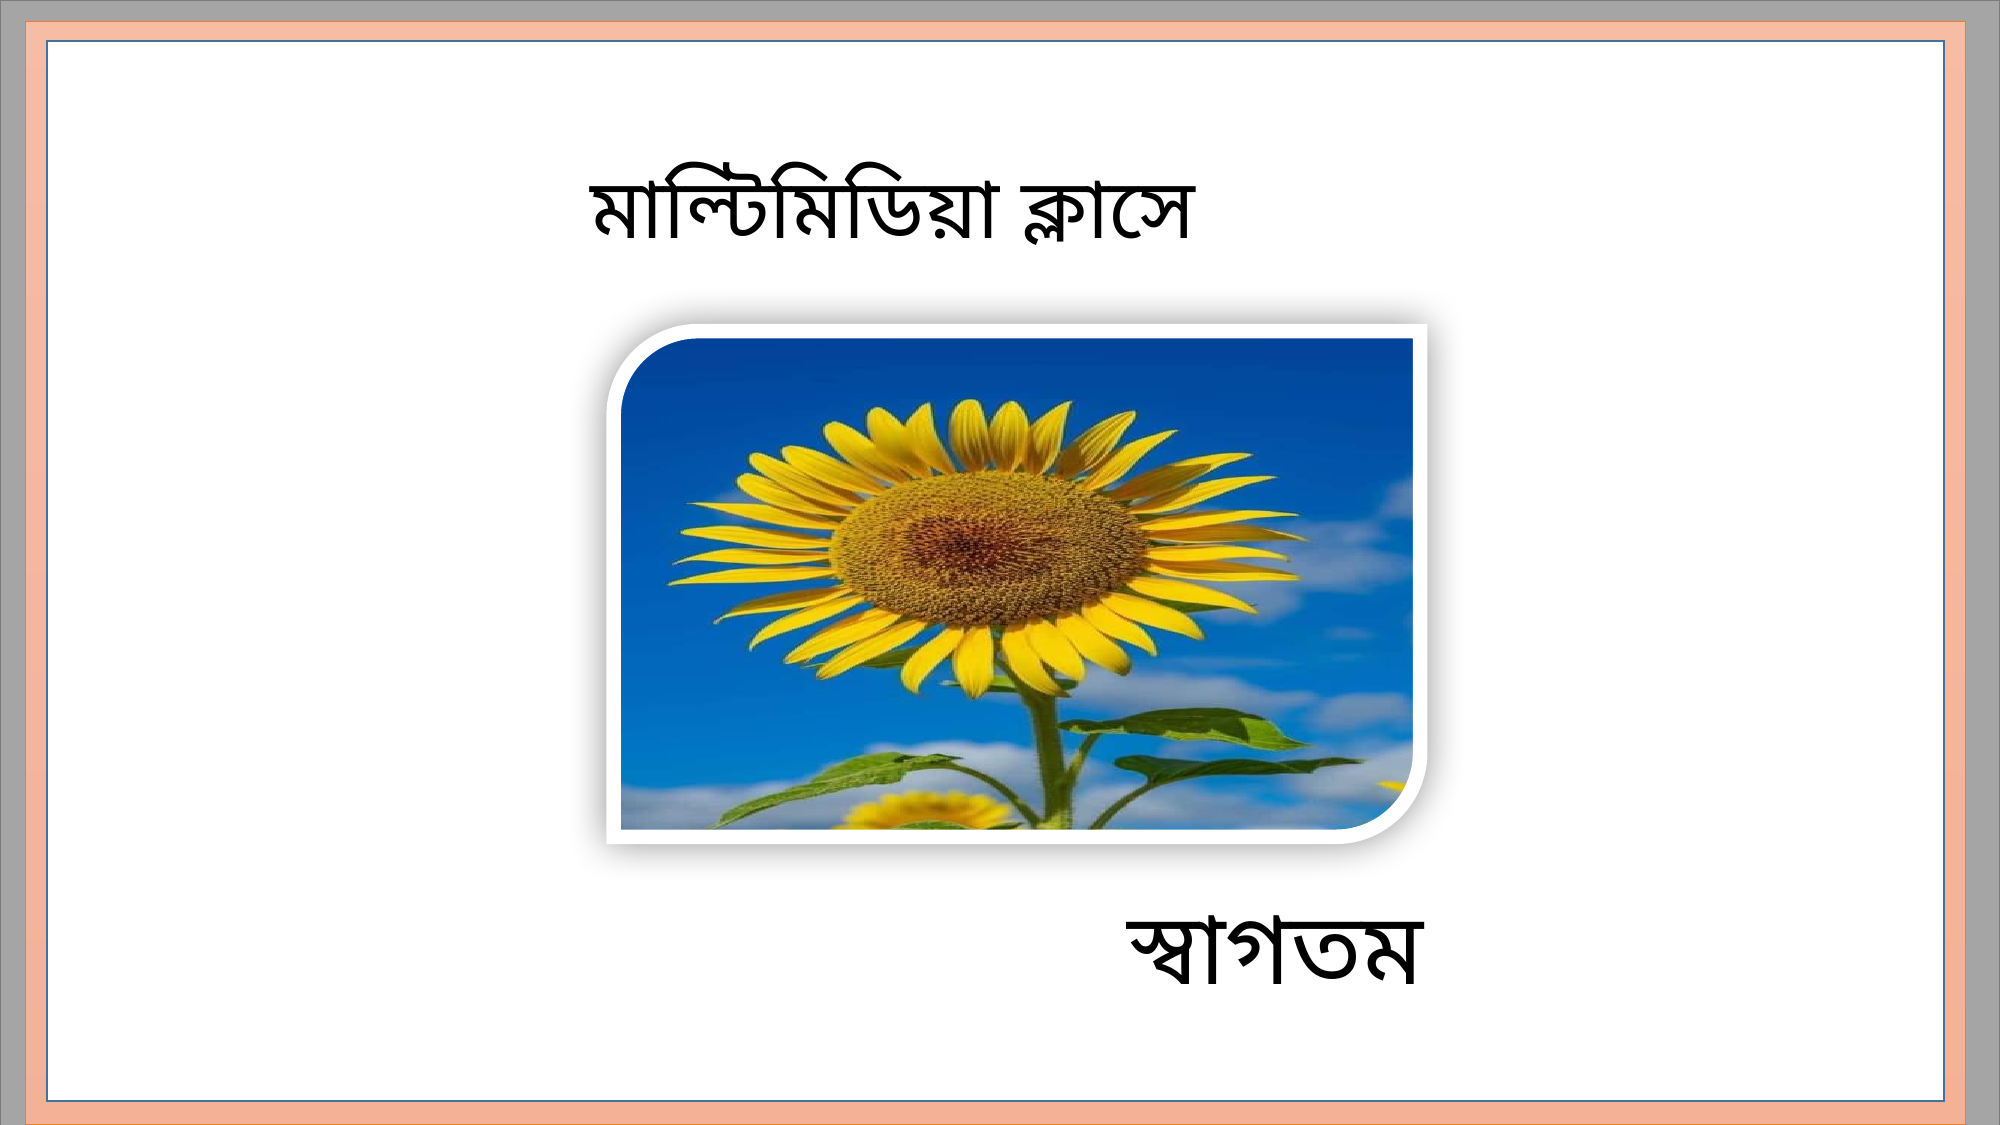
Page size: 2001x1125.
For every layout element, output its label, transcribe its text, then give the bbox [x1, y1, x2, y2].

text_box [25, 21, 1966, 1125]
text_box মাল্টিমিডিয়া ক্লাসে [575, 147, 1532, 263]
text_box স্বাগতম [1112, 877, 1552, 1013]
text_box [46, 40, 1945, 1102]
text_box [0, 0, 2000, 1125]
picture [613, 331, 1421, 837]
